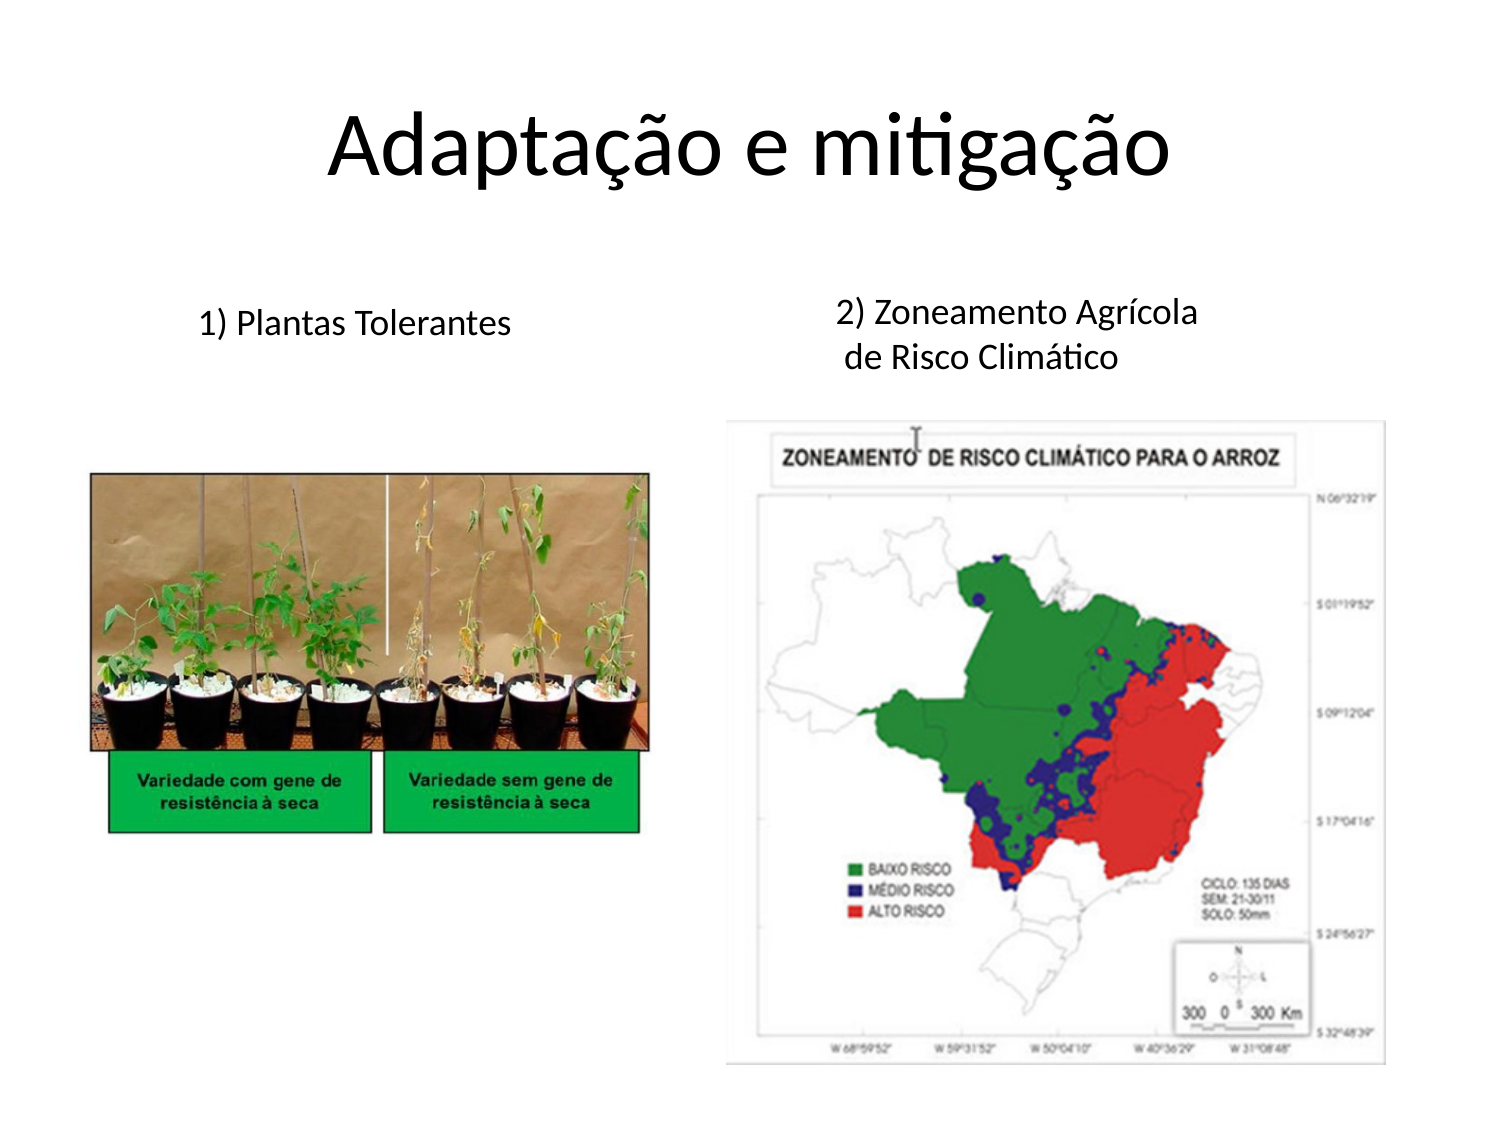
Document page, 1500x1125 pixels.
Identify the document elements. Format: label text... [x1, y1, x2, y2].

text_box 1) Plantas Tolerantes [183, 290, 538, 351]
title Adaptação e mitigação [75, 45, 1425, 233]
text_box 2) Zoneamento Agrícola de Risco Climático [820, 279, 1353, 384]
picture [726, 420, 1386, 1065]
picture [78, 441, 662, 859]
